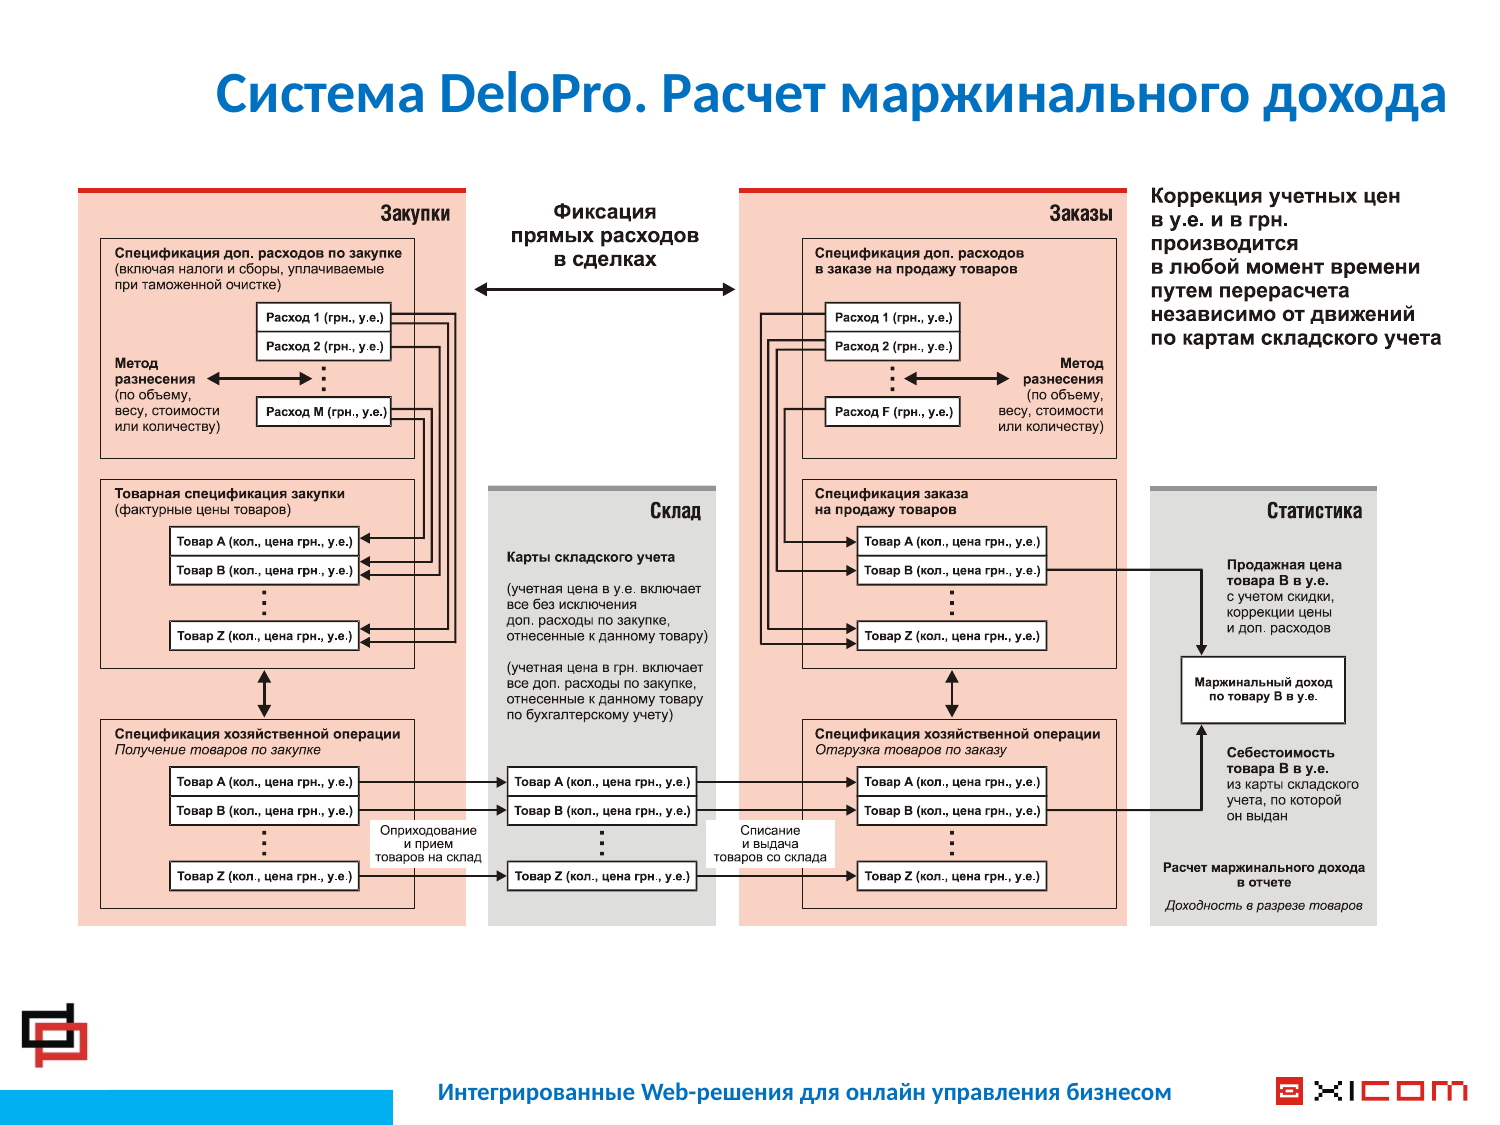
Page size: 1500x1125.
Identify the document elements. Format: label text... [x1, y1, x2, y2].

picture [0, 980, 109, 1089]
text_box [0, 1088, 395, 1125]
picture [1268, 1071, 1475, 1111]
text_box Интегрированные Web-решения для онлайн управления бизнесом [437, 1074, 1206, 1105]
title Система DeloPro. Расчет маржинального дохода [35, 38, 1477, 141]
picture [77, 187, 1442, 926]
